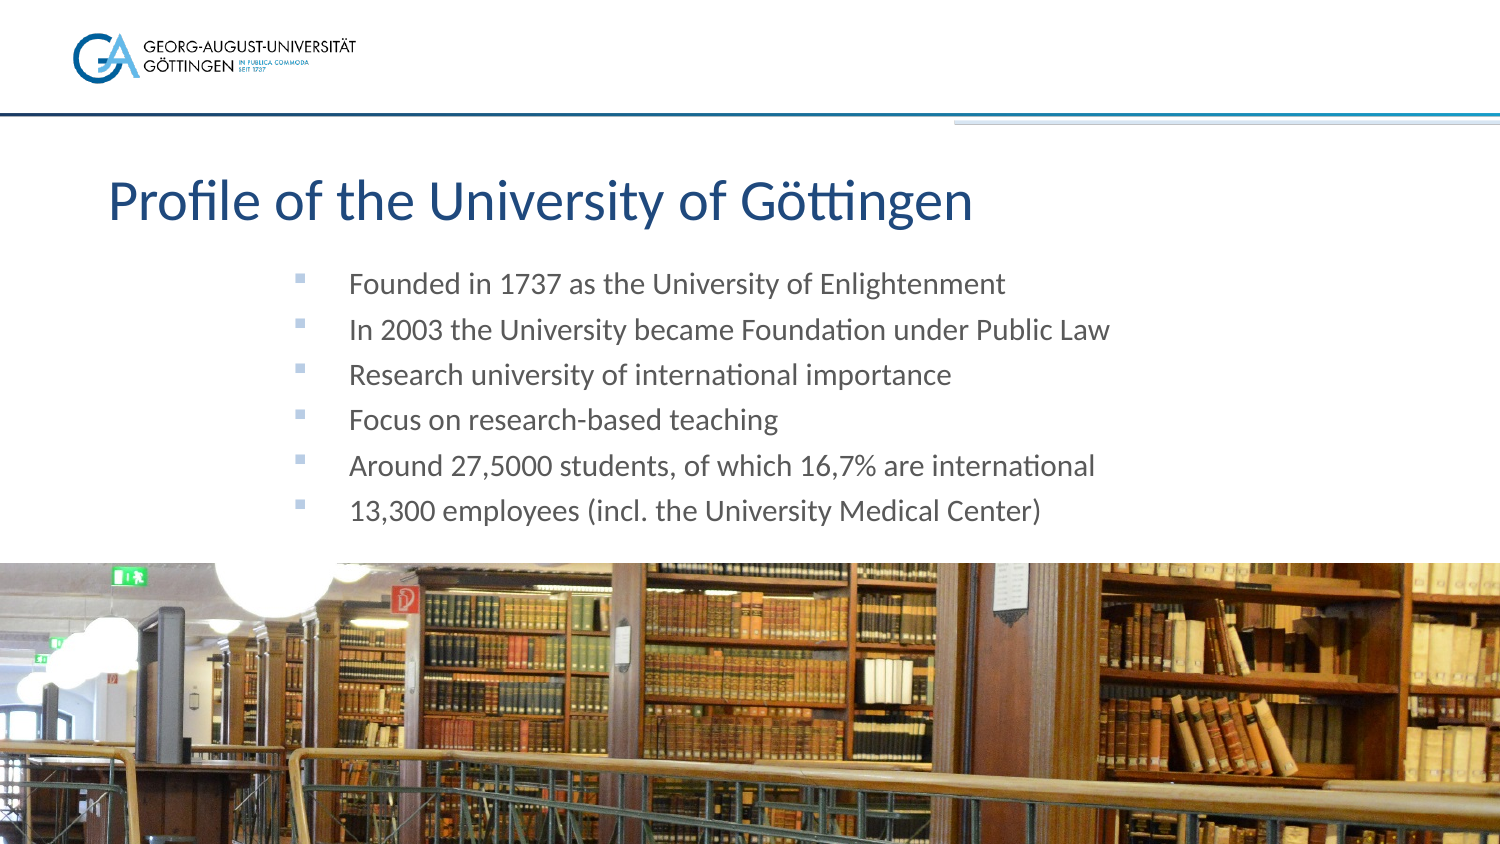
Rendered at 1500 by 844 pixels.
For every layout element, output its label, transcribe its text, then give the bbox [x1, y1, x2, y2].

picture [0, 0, 1500, 844]
list Founded in 1737 as the University of Enlightenment In 2003 the University became Foundation under Public Law Research university of international importance Focus on research-based teaching Around 27,5000 students, of which 16,7% are international 13,300 employees (incl. the University Medical Center) [292, 263, 1247, 562]
title Profile of the University of Göttingen [108, 162, 1359, 233]
